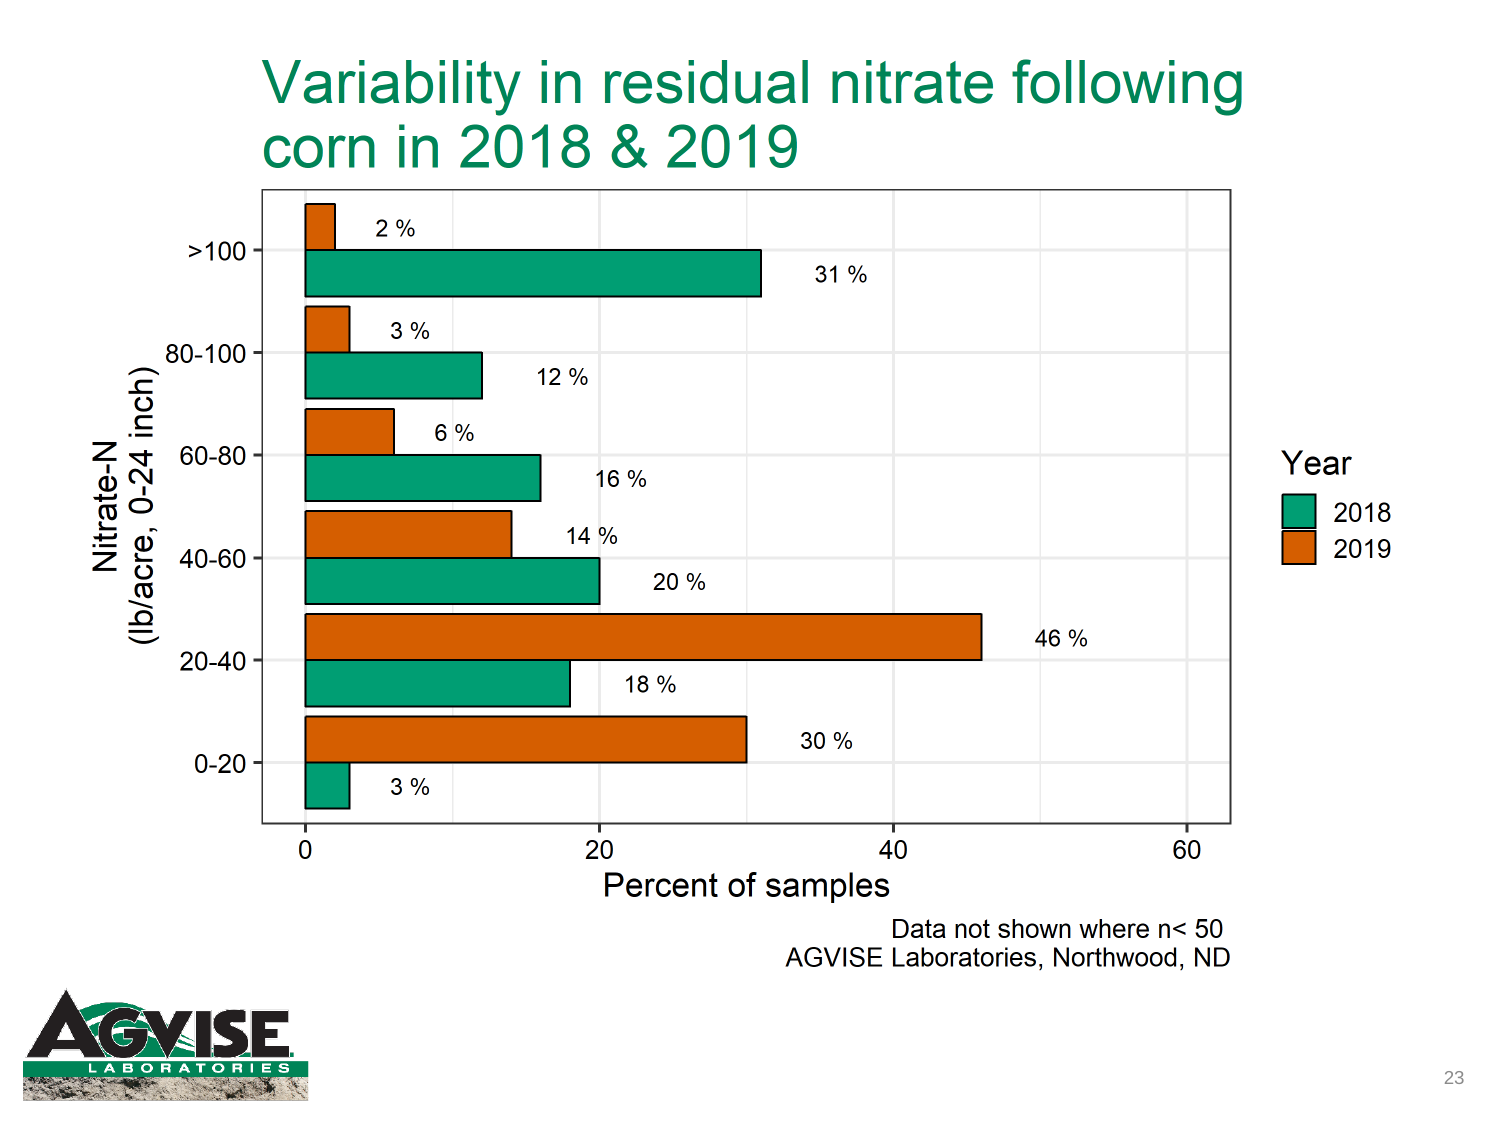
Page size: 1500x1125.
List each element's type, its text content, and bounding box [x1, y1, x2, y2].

slide_number 23 [1370, 1046, 1480, 1107]
picture [0, 42, 1425, 1107]
